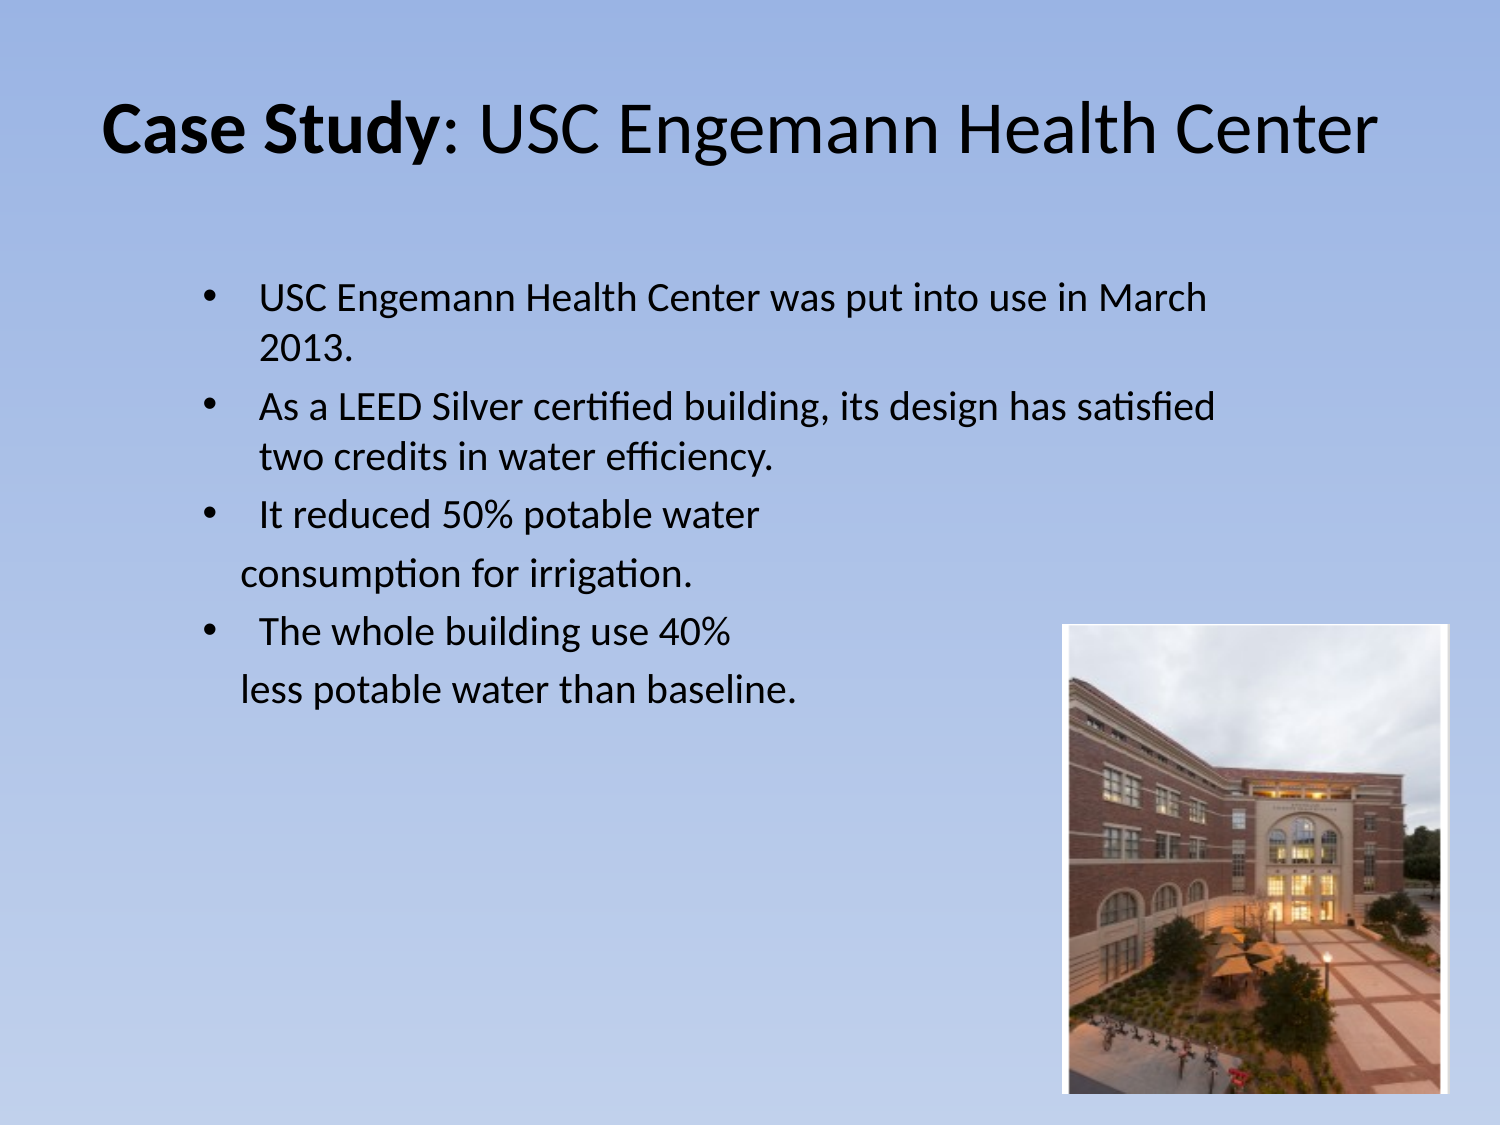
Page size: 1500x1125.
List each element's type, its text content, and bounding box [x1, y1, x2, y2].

picture [1062, 624, 1451, 1094]
list USC Engemann Health Center was put into use in March 2013. As a LEED Silver certified building, its design has satisfied two credits in water efficiency. It reduced 50% potable water consumption for irrigation. The whole building use 40% less potable water than baseline. [187, 262, 1238, 1005]
title Case Study: USC Engemann Health Center [0, 99, 1500, 238]
